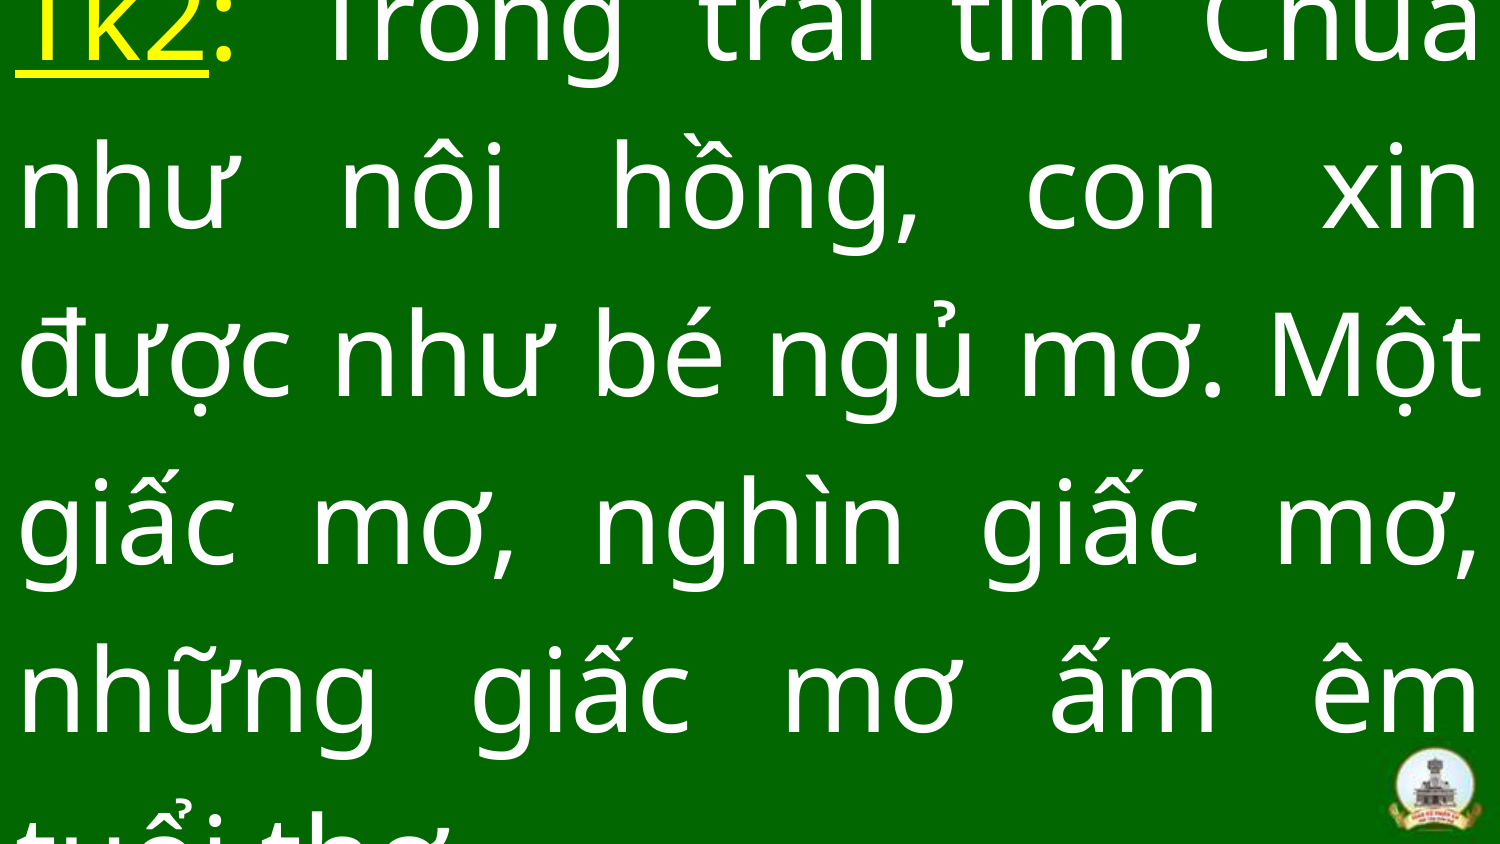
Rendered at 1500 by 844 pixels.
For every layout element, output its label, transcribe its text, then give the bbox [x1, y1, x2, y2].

subtitle Tk2: Trong trái tim Chúa như nôi hồng, con xin được như bé ngủ mơ. Một giấc mơ, nghìn giấc mơ, những giấc mơ ấm êm tuổi thơ. [0, 0, 1500, 841]
